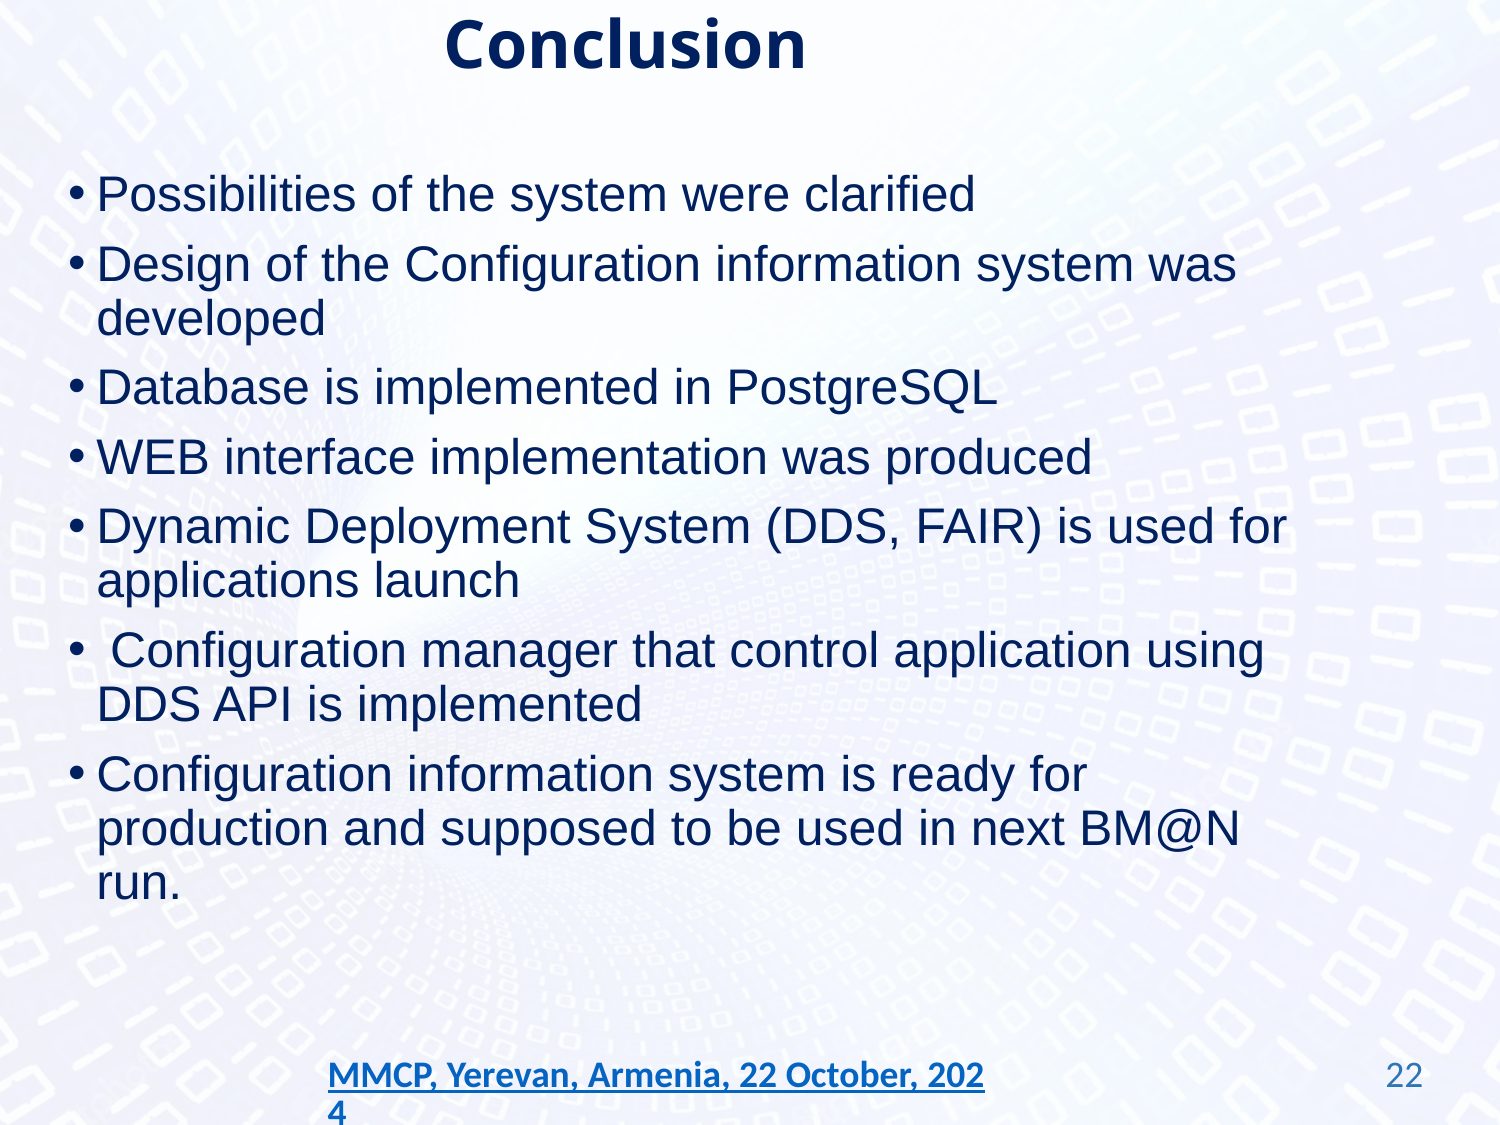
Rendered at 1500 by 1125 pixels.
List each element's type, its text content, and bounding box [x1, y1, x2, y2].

title Conclusion [395, 1, 857, 93]
list Possibilities of the system were clarified Design of the Configuration information system was developed Database is implemented in PostgreSQL WEB interface implementation was produced Dynamic Deployment System (DDS, FAIR) is used for applications launch Configuration manager that control application using DDS API is implemented Configuration information system is ready for production and supposed to be used in next BM@N run. [53, 160, 1347, 1000]
slide_number 22 [1100, 1042, 1439, 1103]
footer MMCP, Yerevan, Armenia, 22 October, 2024 [312, 1042, 1019, 1103]
